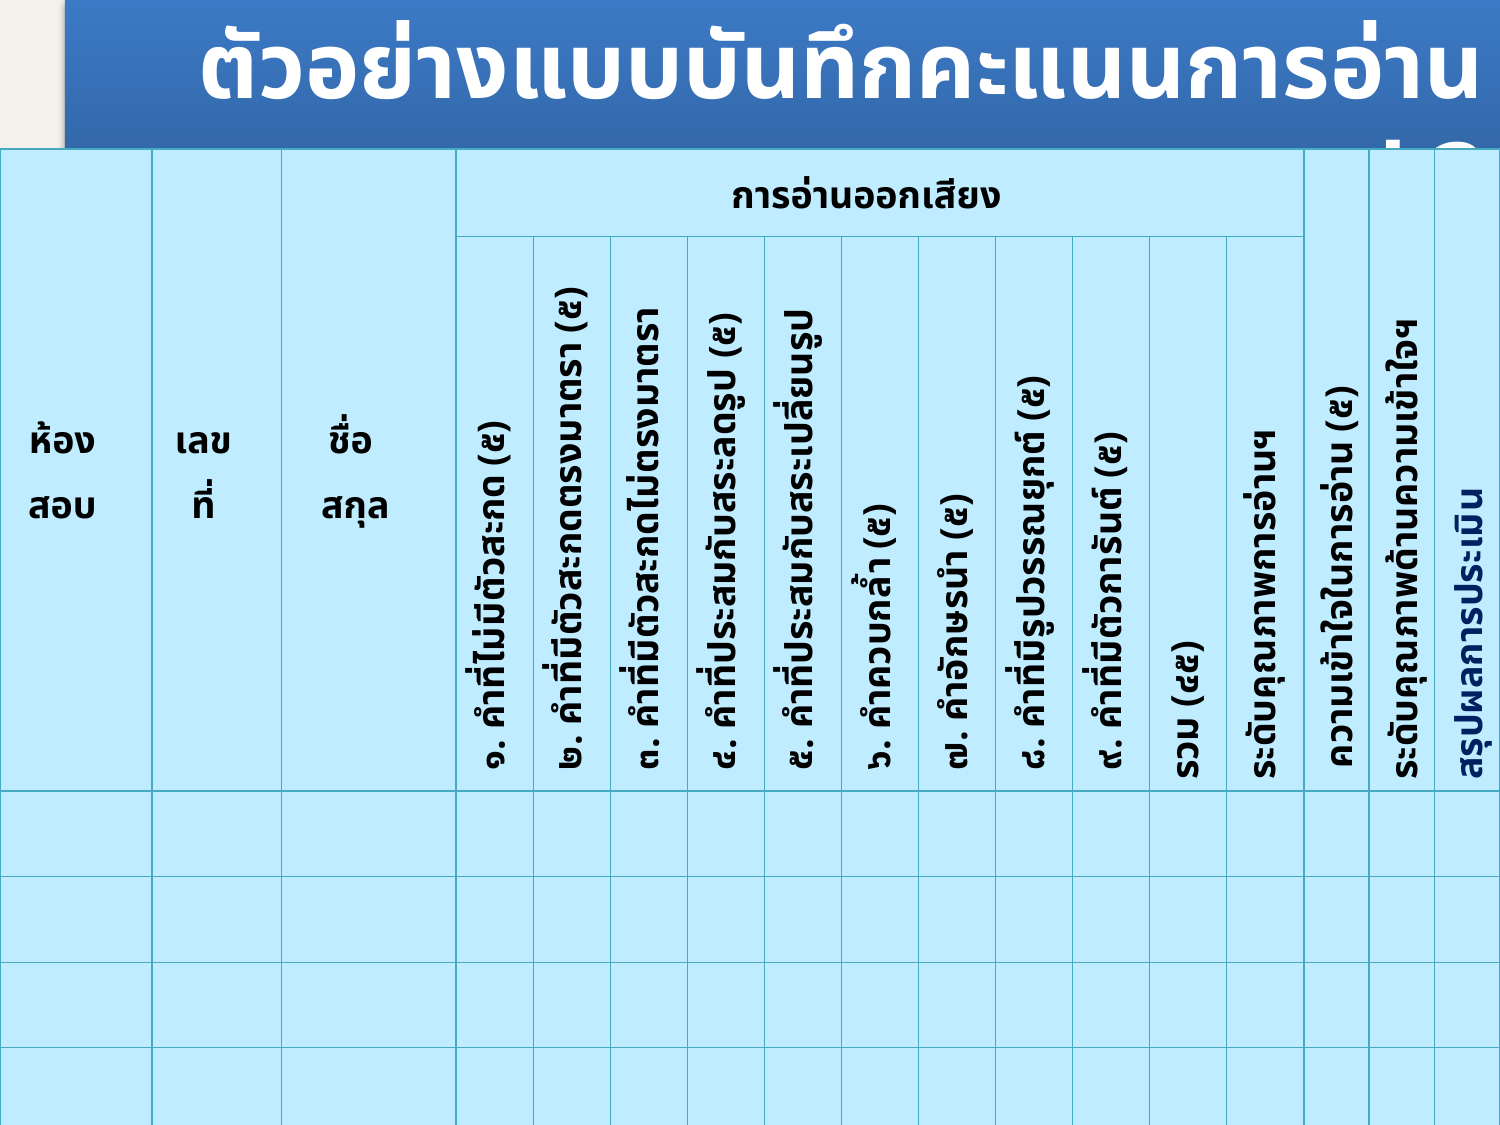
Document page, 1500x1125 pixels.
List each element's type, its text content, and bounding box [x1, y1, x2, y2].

table_cell [534, 963, 610, 1047]
table_cell ๑. คำที่ไม่มีตัวสะกด (๕) [457, 237, 533, 790]
table_cell [1150, 963, 1226, 1047]
table_cell [282, 963, 455, 1047]
table_header ระดับคุณภาพด้านความเข้าใจฯ [1370, 150, 1434, 790]
table_cell [1150, 877, 1226, 962]
table_cell [457, 877, 533, 962]
text_box ตัวอย่างแบบบันทึกคะแนนการอ่าน ป.3 [64, 0, 1500, 148]
table_cell [1435, 792, 1499, 876]
table_cell ๗. คำอักษรนำ (๕) [919, 237, 995, 790]
table_cell [919, 1048, 995, 1125]
table_header ชื่อ สกุล [282, 150, 455, 790]
table_cell ๓. คำที่มีตัวสะกดไม่ตรงมาตรา (๕) [611, 237, 687, 790]
table_cell [996, 1048, 1072, 1125]
table_cell [153, 877, 281, 962]
table_header การอ่านออกเสียง [457, 150, 1303, 236]
table_cell [457, 792, 533, 876]
table_cell [1435, 1048, 1499, 1125]
table_cell [1305, 1048, 1368, 1125]
table_cell [996, 877, 1072, 962]
table_cell [919, 792, 995, 876]
table_cell [1150, 792, 1226, 876]
table_header ห้องสอบ [1, 150, 151, 790]
table_cell [282, 1048, 455, 1125]
table_cell [534, 877, 610, 962]
table_cell [688, 877, 764, 962]
table_cell [534, 792, 610, 876]
table_cell ๒. คำที่มีตัวสะกดตรงมาตรา (๕) [534, 237, 610, 790]
table_cell [1370, 877, 1434, 962]
table_cell [919, 877, 995, 962]
table_header ความเข้าใจในการอ่าน (๕) [1305, 150, 1368, 790]
table_cell [688, 963, 764, 1047]
table_cell [1073, 792, 1149, 876]
table_cell [1305, 963, 1368, 1047]
table_cell [1150, 1048, 1226, 1125]
table_cell [1370, 792, 1434, 876]
table_cell [688, 792, 764, 876]
table_cell [1227, 1048, 1303, 1125]
table_cell [1435, 877, 1499, 962]
table_cell [153, 963, 281, 1047]
table_cell [765, 792, 841, 876]
table_cell [842, 877, 918, 962]
table_cell [1227, 963, 1303, 1047]
table_cell [1370, 1048, 1434, 1125]
table_cell [1305, 792, 1368, 876]
table_cell [1305, 877, 1368, 962]
table_cell [1227, 792, 1303, 876]
table_cell [611, 877, 687, 962]
table_cell [611, 963, 687, 1047]
table_cell [996, 792, 1072, 876]
table_cell [996, 963, 1072, 1047]
table_cell ๘. คำที่มีรูปวรรณยุกต์ (๕) [996, 237, 1072, 790]
table_cell [282, 877, 455, 962]
table_cell [842, 792, 918, 876]
table_cell ๕. คำที่ประสมกับสระเปลี่ยนรูป (๕) [765, 237, 841, 790]
table_cell [1073, 877, 1149, 962]
table_cell [1, 792, 151, 876]
table_cell [1, 877, 151, 962]
table_header สรุปผลการประเมิน [1435, 150, 1499, 790]
table_cell [842, 1048, 918, 1125]
table_cell ๖. คำควบกล้ำ (๕) [842, 237, 918, 790]
table_cell [1227, 877, 1303, 962]
table_cell [765, 963, 841, 1047]
table_cell [282, 792, 455, 876]
table_cell [919, 963, 995, 1047]
table_cell [457, 1048, 533, 1125]
table_cell [1370, 963, 1434, 1047]
table_cell ๔. คำที่ประสมกับสระลดรูป (๕) [688, 237, 764, 790]
table_cell [1435, 963, 1499, 1047]
table_cell [611, 792, 687, 876]
picture [0, 0, 64, 148]
table_cell รวม (๔๕) [1150, 237, 1226, 790]
table_cell [1073, 1048, 1149, 1125]
table_cell [688, 1048, 764, 1125]
table_cell [1073, 963, 1149, 1047]
table_cell [153, 1048, 281, 1125]
table_cell [1, 963, 151, 1047]
table_cell ระดับคุณภาพการอ่านฯ [1227, 237, 1303, 790]
table_cell [1, 1048, 151, 1125]
table_cell [765, 877, 841, 962]
table_cell [534, 1048, 610, 1125]
table_cell [457, 963, 533, 1047]
table_header เลขที่ [153, 150, 281, 790]
table_cell [153, 792, 281, 876]
table_cell ๙. คำที่มีตัวการันต์ (๕) [1073, 237, 1149, 790]
table_cell [842, 963, 918, 1047]
table_cell [765, 1048, 841, 1125]
table_cell [611, 1048, 687, 1125]
